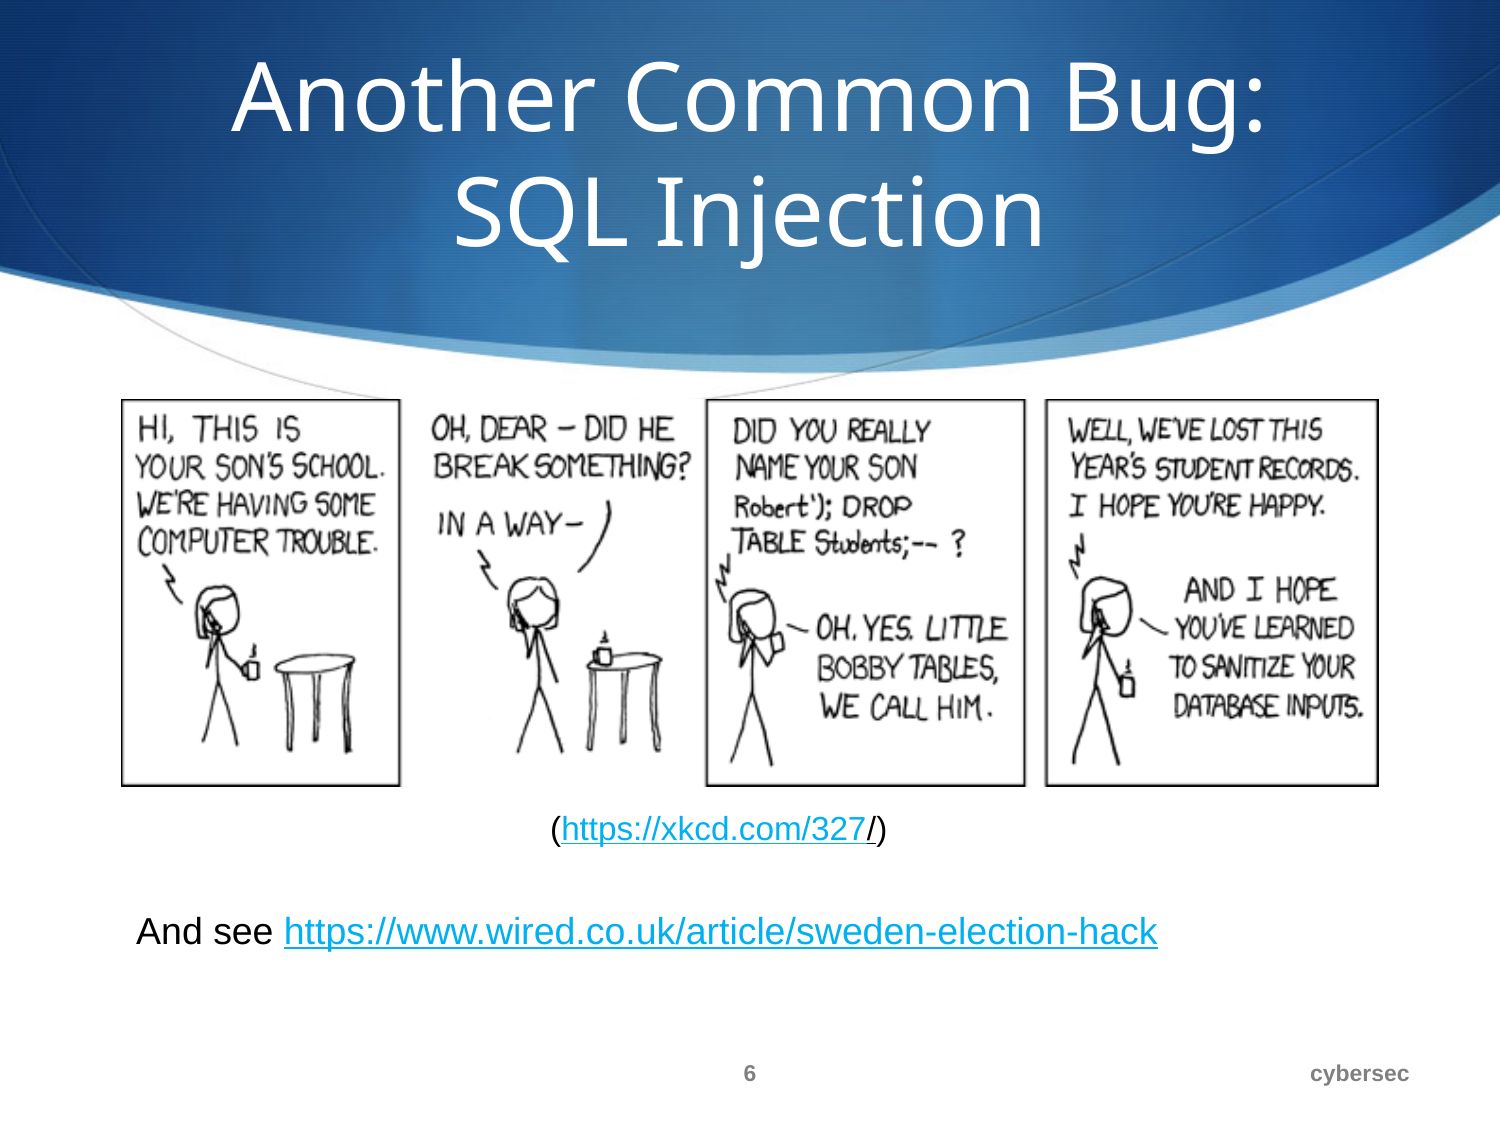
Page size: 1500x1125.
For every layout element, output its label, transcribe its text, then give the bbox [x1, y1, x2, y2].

text_box (https://xkcd.com/327/) [299, 799, 1138, 855]
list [120, 399, 1379, 788]
footer cybersec [949, 1042, 1425, 1103]
picture [0, 0, 1500, 1125]
text_box And see https://www.wired.co.uk/article/sweden-election-hack [121, 899, 1425, 960]
slide_number 6 [706, 1042, 794, 1103]
title Another Common Bug: SQL Injection [75, 56, 1425, 245]
